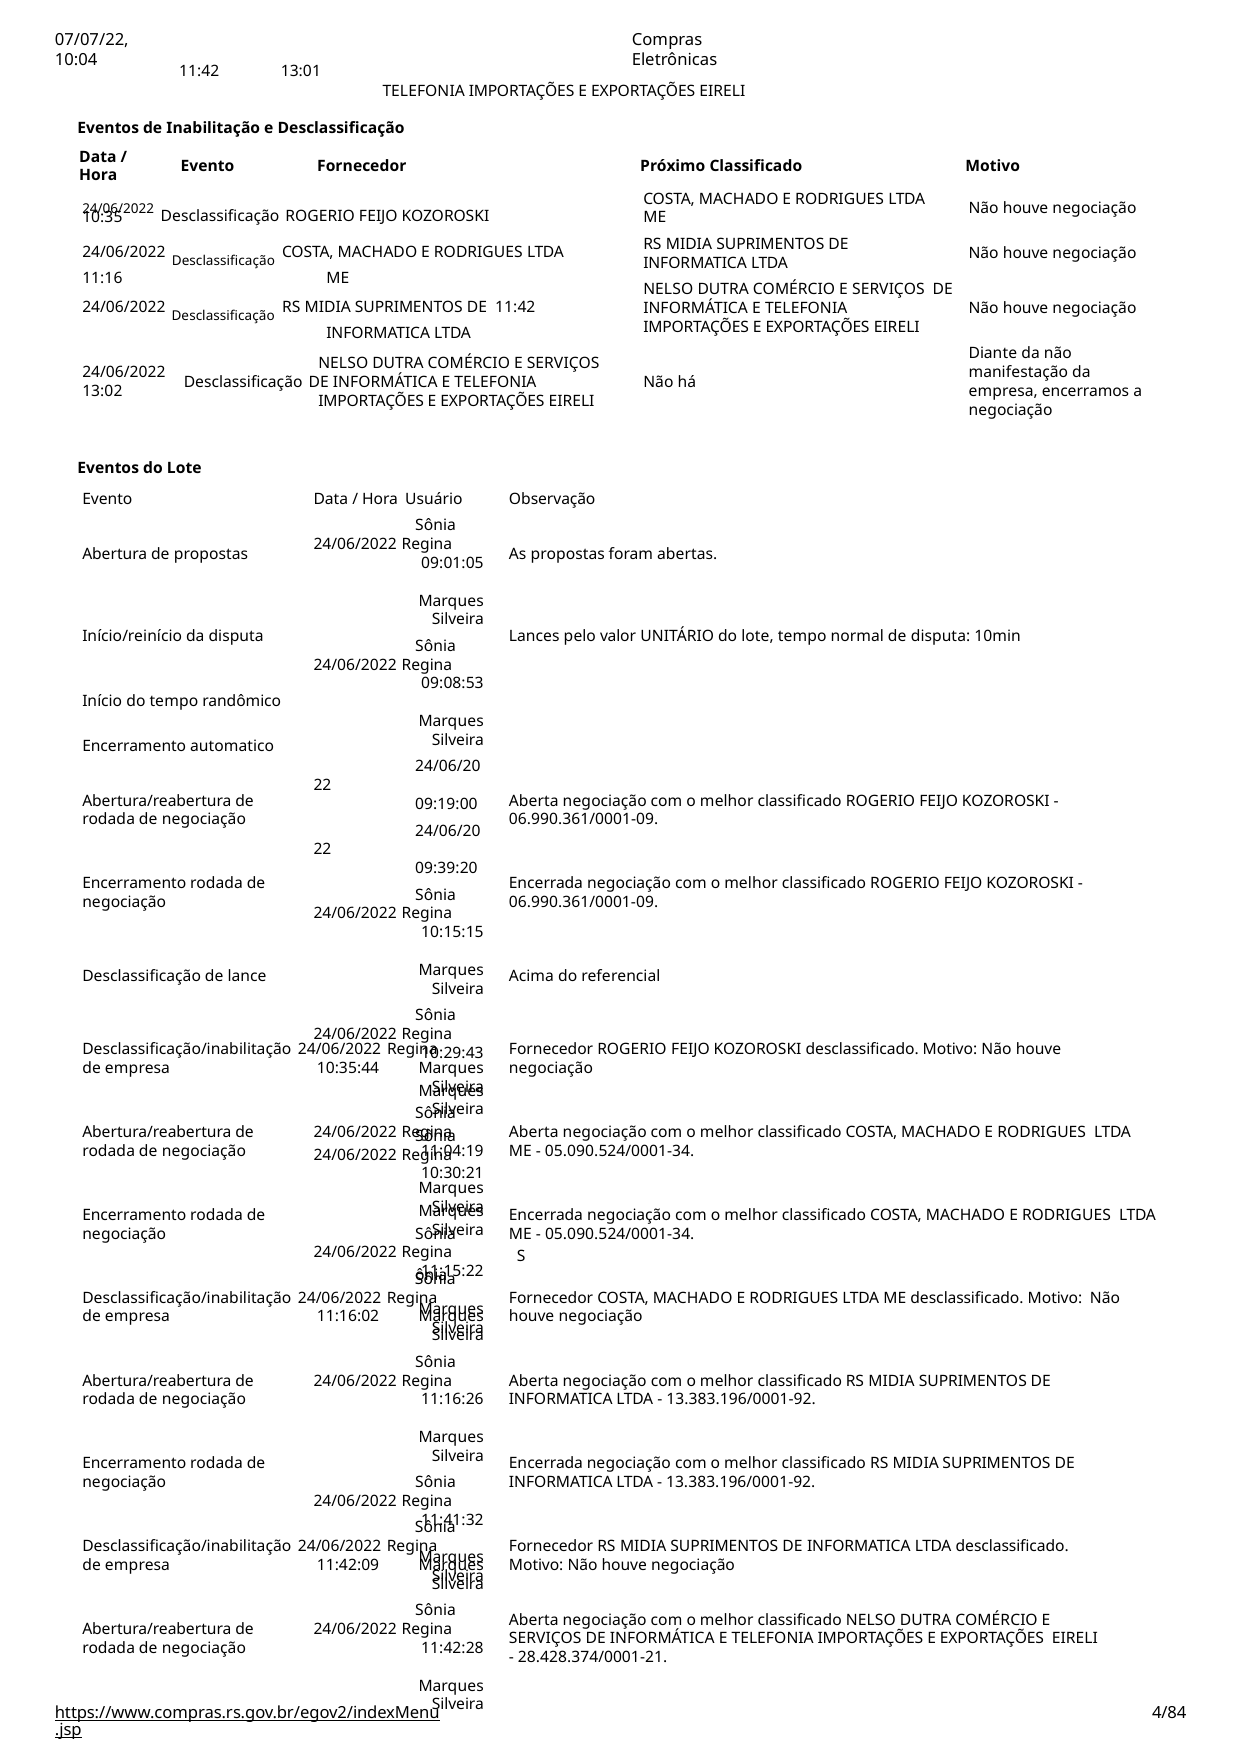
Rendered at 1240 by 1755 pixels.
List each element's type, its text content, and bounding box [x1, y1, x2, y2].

text_box Encerramento rodada de negociação [80, 1202, 279, 1243]
text_box Abertura/reabertura de rodada de negociação [80, 788, 268, 828]
text_box Início do tempo randômico [80, 688, 295, 710]
text_box 24/06/2022 Desclassificação COSTA, MACHADO E RODRIGUES LTDA 11:16 ME [73, 231, 636, 287]
text_box Encerrada negociação com o melhor classificado ROGERIO FEIJO KOZOROSKI - 06.990.361/0001-09. [506, 871, 1137, 911]
text_box 07/07/22, 10:04 [53, 27, 174, 70]
text_box Sônia Desclassificação/inabilitação 24/06/2022 Regina [80, 1515, 471, 1555]
text_box Encerramento rodada de negociação [80, 871, 279, 911]
text_box Desclassificação/inabilitação 24/06/2022 Regina [80, 1036, 471, 1058]
text_box 11:42 [177, 58, 229, 80]
text_box Fornecedor RS MIDIA SUPRIMENTOS DE INFORMATICA LTDA desclassificado. Motivo: Não houve negociação [506, 1534, 1118, 1574]
text_box 13:01 [278, 58, 330, 80]
text_box Aberta negociação com o melhor classificado NELSO DUTRA COMÉRCIO E SERVIÇOS DE INFORMÁTICA E TELEFONIA IMPORTAÇÕES E EXPORTAÇÕES EIRELI - 28.428.374/0001-21. [506, 1607, 1106, 1666]
text_box Não há [641, 369, 701, 391]
text_box Próximo Classificado COSTA, MACHADO E RODRIGUES LTDA ME RS MIDIA SUPRIMENTOS DE INFORMATICA LTDA NELSO DUTRA COMÉRCIO E SERVIÇOS DE INFORMÁTICA E TELEFONIA IMPORTAÇÕES E EXPORTAÇÕES EIRELI [638, 153, 956, 336]
slide_number <número>/84 [1136, 1701, 1193, 1755]
text_box Evento Fornecedor [178, 153, 417, 175]
text_box 24/06/2022 Desclassificação RS MIDIA SUPRIMENTOS DE 11:42 INFORMATICA LTDA [73, 286, 552, 342]
text_box Sônia Desclassificação/inabilitação 24/06/2022 Regina [80, 1266, 471, 1307]
text_box Data / Hora Usuário Sônia 24/06/2022 Regina 09:01:05 Marques Silveira Sônia 24/06/2022 Regina 09:08:53 Marques Silveira 24/06/2022 09:19:00 24/06/2022 09:39:20 Sônia 24/06/2022 Regina 10:15:15 Marques Silveira Sônia 24/06/2022 Regina 10:29:43 Marques Silveira Sônia 24/06/2022 Regina 10:30:21 Marques Silveira Sônia [311, 478, 484, 1055]
text_box Aberta negociação com o melhor classificado COSTA, MACHADO E RODRIGUES LTDA ME - 05.090.524/0001-34. [506, 1119, 1134, 1160]
text_box Compras Eletrônicas TELEFONIA IMPORTAÇÕES E EXPORTAÇÕES EIRELI [380, 27, 789, 100]
text_box As propostas foram abertas. [506, 541, 734, 563]
text_box https://www.compras.rs.gov.br/egov2/indexMenu.jsp [53, 1701, 442, 1725]
text_box Não houve negociação [966, 195, 1148, 217]
text_box Fornecedor COSTA, MACHADO E RODRIGUES LTDA ME desclassificado. Motivo: Não houve negociação [506, 1285, 1133, 1326]
text_box Eventos do Lote Evento [75, 455, 220, 508]
text_box Não houve negociação [966, 295, 1148, 317]
text_box 10:35:44 Marques Silveira Sônia 24/06/2022 Regina 11:04:19 Marques Silveira Sônia 24/06/2022 Regina 11:15:22 Marques Silveira [311, 1055, 484, 1304]
text_box de empresa [80, 1058, 177, 1077]
text_box Aberta negociação com o melhor classificado RS MIDIA SUPRIMENTOS DE INFORMATICA LTDA - 13.383.196/0001-92. [506, 1368, 1095, 1408]
text_box 11:42:09 Marques Silveira Sônia 24/06/2022 Regina 11:42:28 Marques Silveira [311, 1552, 484, 1713]
text_box Encerrada negociação com o melhor classificado RS MIDIA SUPRIMENTOS DE INFORMATICA LTDA - 13.383.196/0001-92. [506, 1451, 1122, 1491]
text_box 24/06/2022 13:02 [80, 360, 178, 400]
text_box Aberta negociação com o melhor classificado ROGERIO FEIJO KOZOROSKI - 06.990.361/0001-09. [506, 788, 1110, 828]
text_box Abertura/reabertura de rodada de negociação [80, 1368, 268, 1408]
text_box 24/06/2022 Desclassificação ROGERIO FEIJO KOZOROSKI [76, 195, 553, 227]
text_box Encerramento automatico [80, 733, 288, 755]
text_box Acima do referencial [506, 963, 672, 985]
text_box Motivo [963, 153, 1027, 175]
text_box Eventos de Inabilitação e Desclassificação [75, 116, 451, 137]
text_box Desclassificação de lance [80, 963, 282, 985]
text_box Início/reinício da disputa [80, 624, 278, 646]
text_box Abertura/reabertura de rodada de negociação [80, 1119, 268, 1160]
text_box Encerramento rodada de negociação [80, 1451, 279, 1491]
text_box Abertura/reabertura de rodada de negociação [80, 1616, 268, 1657]
text_box Abertura de propostas [80, 541, 260, 563]
text_box Observação [506, 486, 603, 508]
text_box Não houve negociação [966, 241, 1148, 263]
text_box de empresa [80, 1555, 177, 1574]
text_box Encerrada negociação com o melhor classificado COSTA, MACHADO E RODRIGUES LTDA ME - 05.090.524/0001-34. [506, 1202, 1161, 1243]
text_box Diante da não manifestação da empresa, encerramos a negociação [966, 341, 1157, 419]
text_box Lances pelo valor UNITÁRIO do lote, tempo normal de disputa: 10min [506, 624, 1063, 646]
text_box Fornecedor ROGERIO FEIJO KOZOROSKI desclassificado. Motivo: Não houve negociação [506, 1036, 1113, 1077]
text_box de empresa [80, 1307, 177, 1326]
text_box 11:16:02 Marques Silveira Sônia 24/06/2022 Regina 11:16:26 Marques Silveira Sônia 24/06/2022 Regina 11:41:32 Marques Silveira [311, 1304, 484, 1552]
text_box NELSO DUTRA COMÉRCIO E SERVIÇOS Desclassificação DE INFORMÁTICA E TELEFONIA IMPORTAÇÕES E EXPORTAÇÕES EIRELI [181, 350, 631, 410]
text_box Data / Hora [77, 144, 139, 184]
